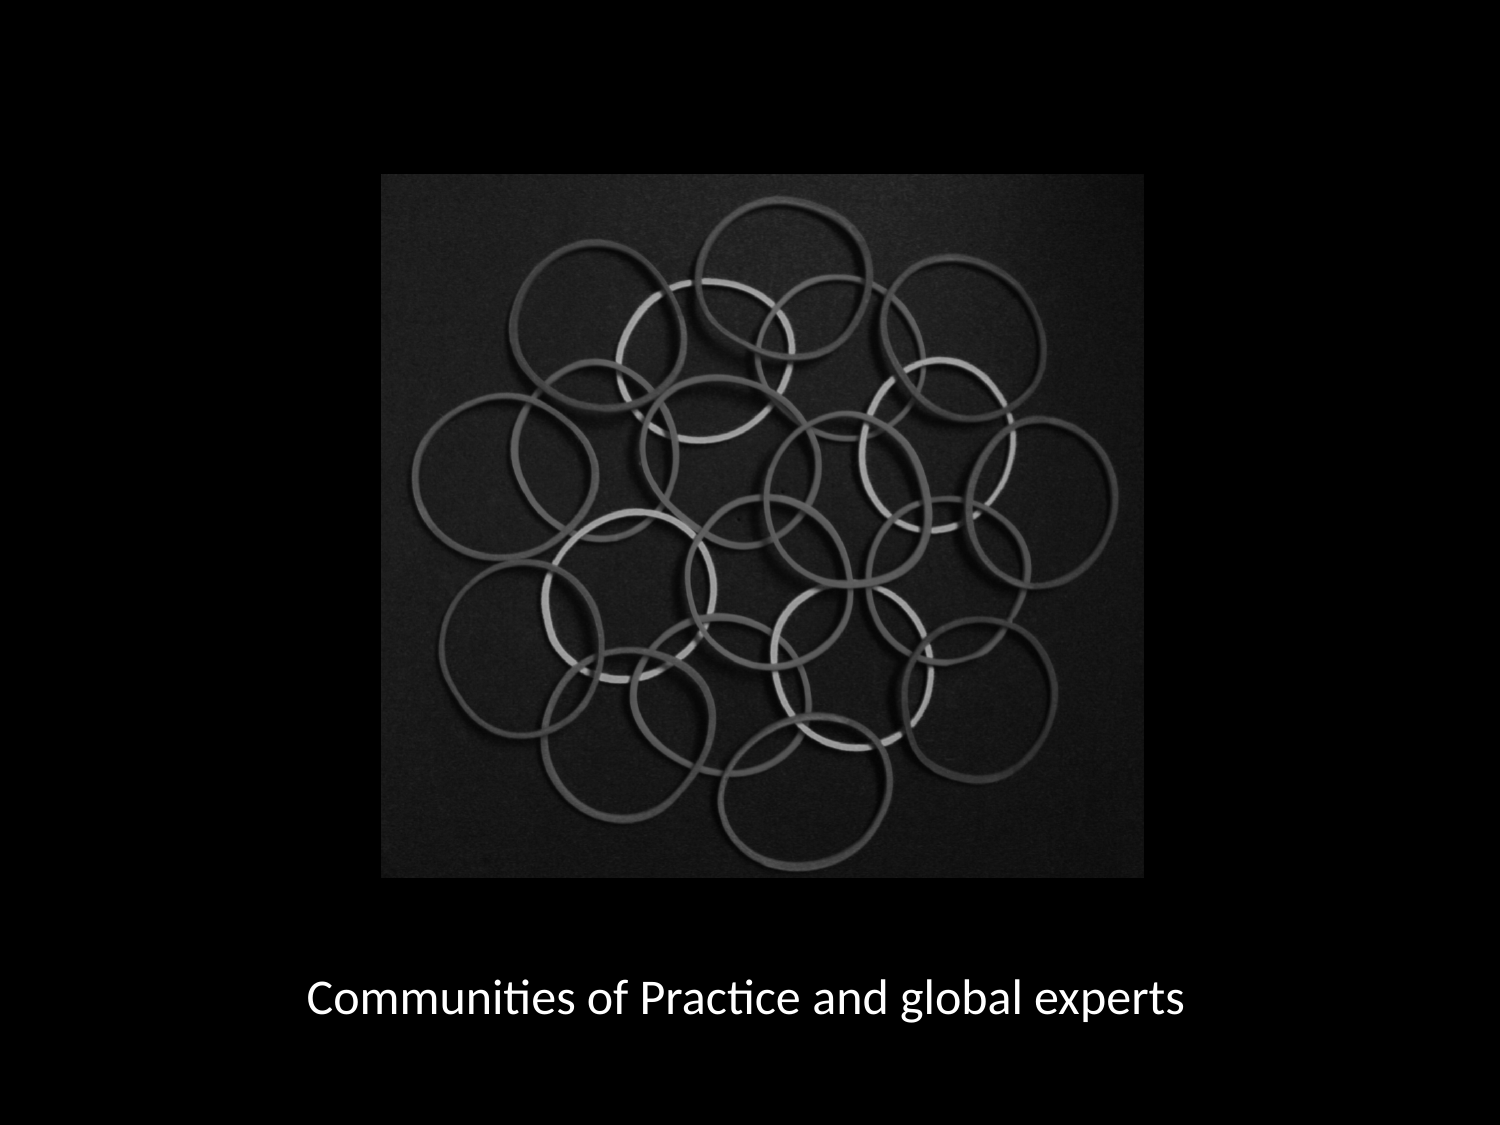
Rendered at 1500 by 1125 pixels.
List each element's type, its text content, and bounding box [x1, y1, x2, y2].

picture [380, 174, 1144, 878]
text_box Communities of Practice and global experts [291, 957, 1201, 1093]
